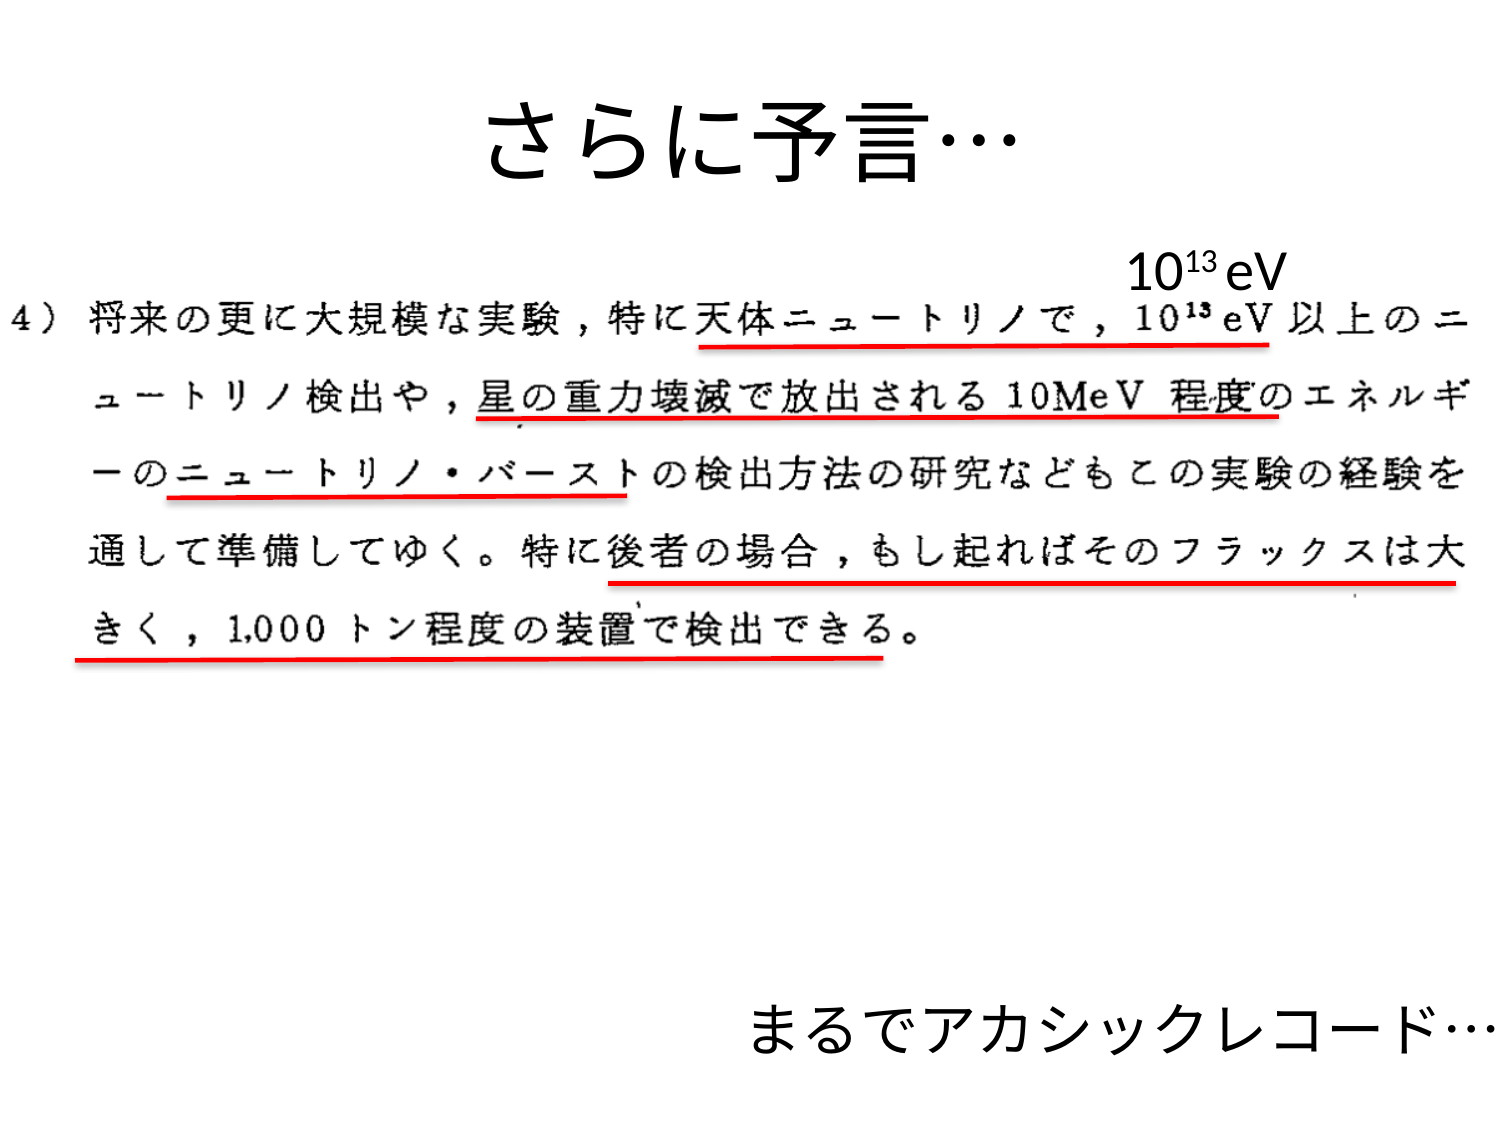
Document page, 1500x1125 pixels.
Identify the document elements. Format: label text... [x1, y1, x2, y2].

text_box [166, 495, 628, 499]
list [0, 224, 1500, 1027]
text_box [698, 344, 1270, 348]
title さらに予言… [75, 45, 1425, 222]
text_box まるでアカシックレコード… [728, 1033, 1500, 1071]
